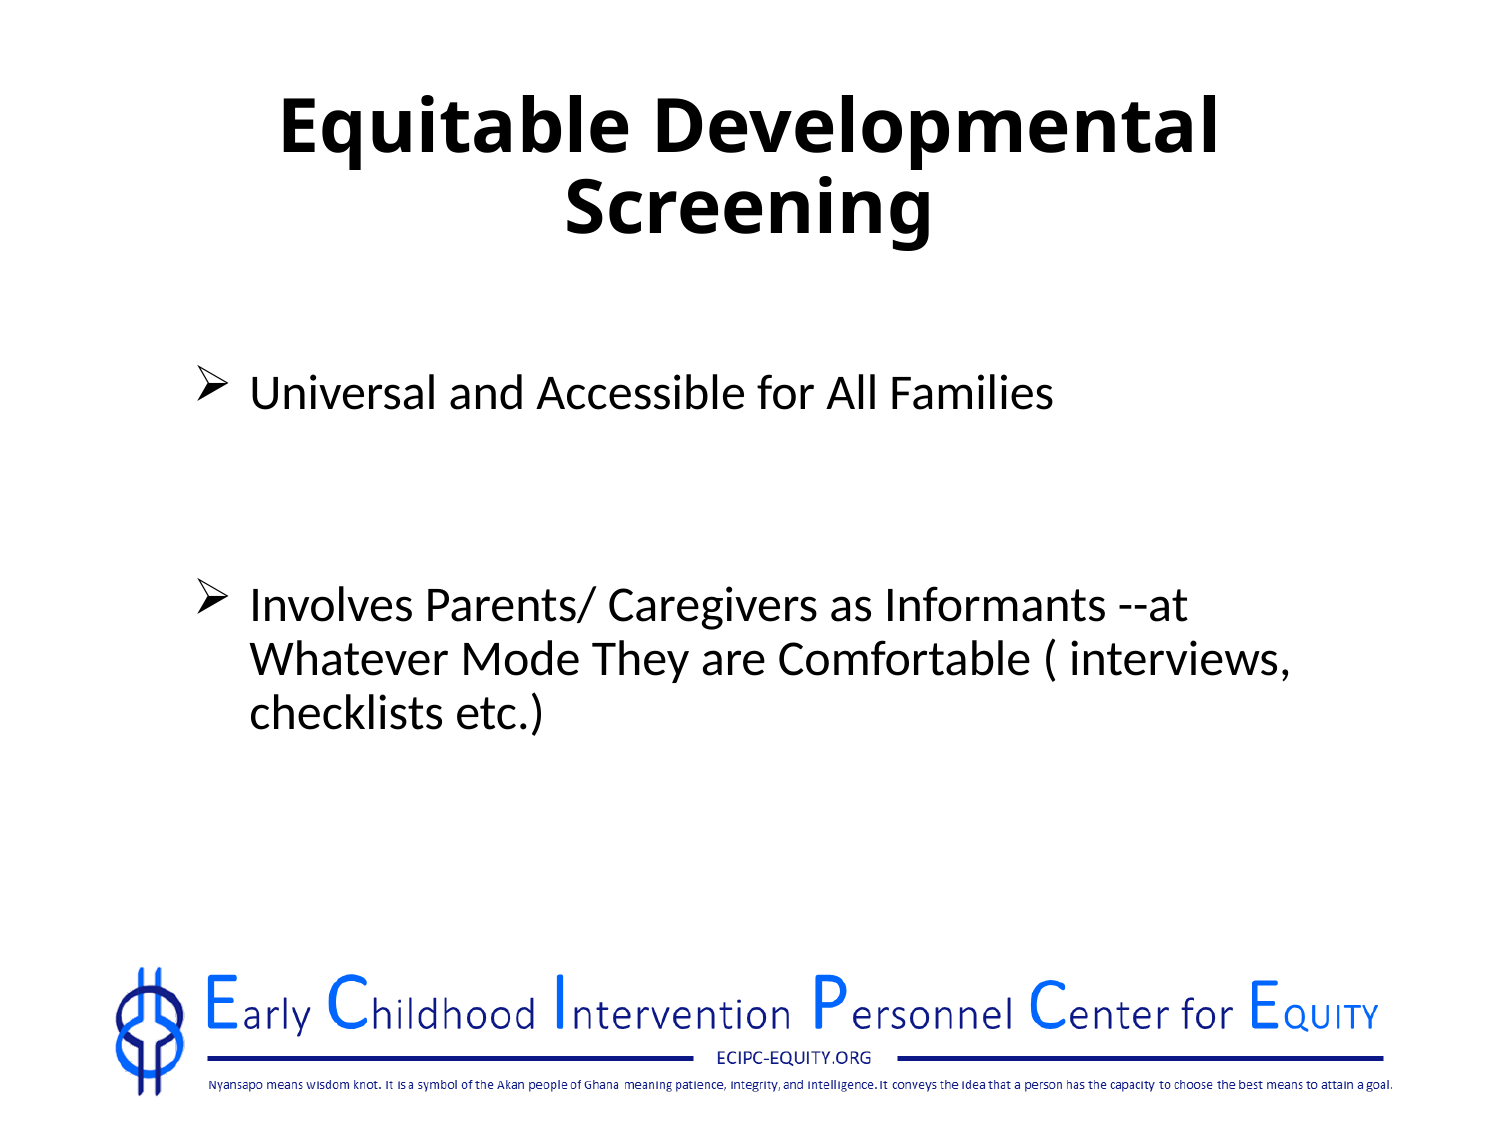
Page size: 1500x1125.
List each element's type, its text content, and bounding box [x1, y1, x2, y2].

list Universal and Accessible for All Families Involves Parents/ Caregivers as Informants --at Whatever Mode They are Comfortable ( interviews, checklists etc.) [103, 288, 1397, 1002]
picture [103, 924, 1437, 1101]
title Equitable Developmental Screening [103, 59, 1397, 278]
